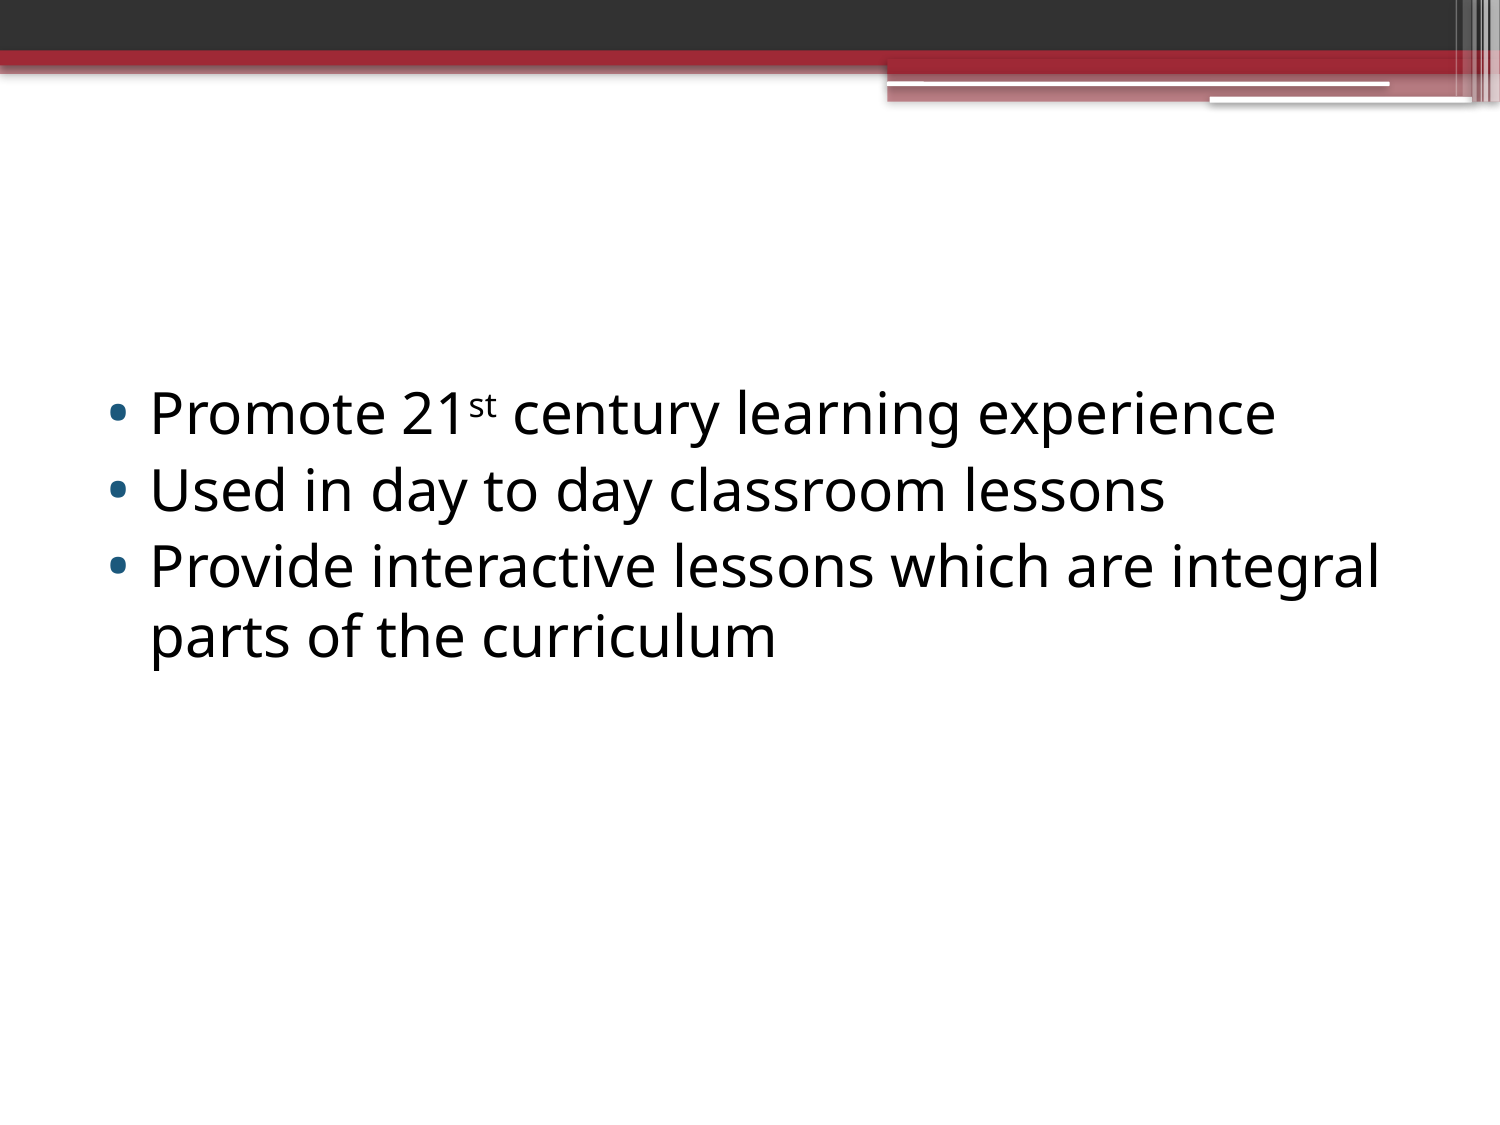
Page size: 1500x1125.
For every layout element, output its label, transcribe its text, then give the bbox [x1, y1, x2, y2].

list Promote 21st century learning experience Used in day to day classroom lessons Provide interactive lessons which are integral parts of the curriculum [75, 368, 1425, 1079]
